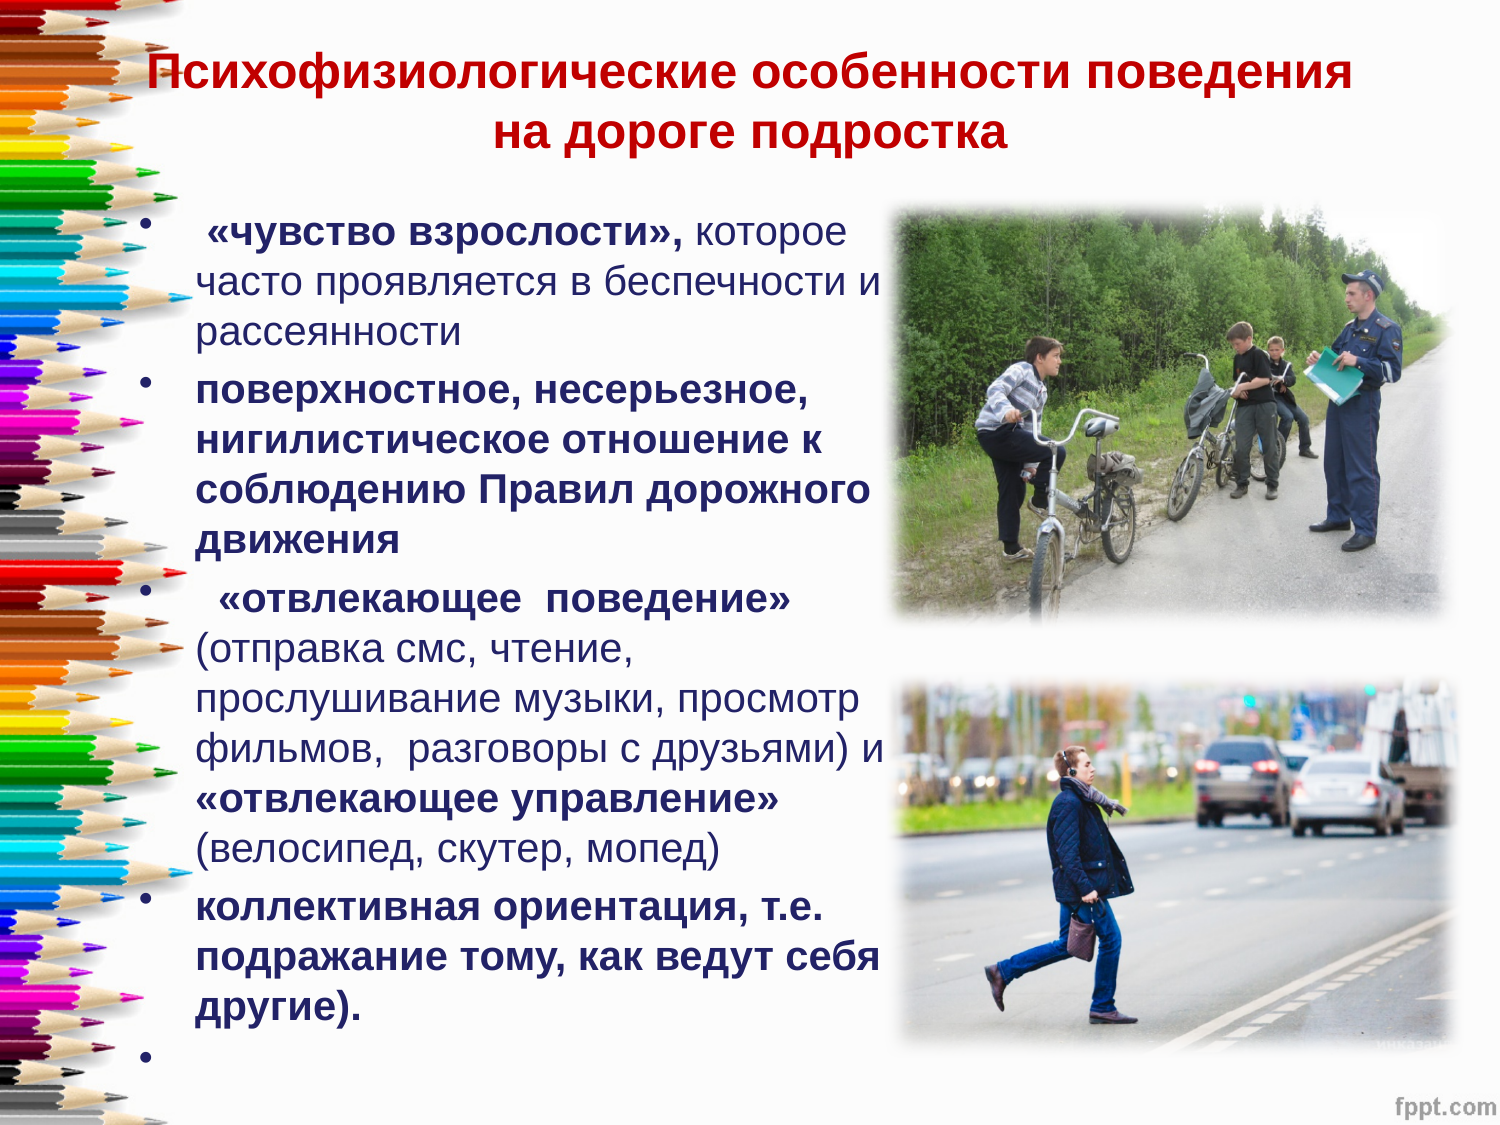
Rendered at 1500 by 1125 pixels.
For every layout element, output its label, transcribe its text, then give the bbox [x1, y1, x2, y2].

picture [0, 885, 123, 1125]
title Психофизиологические особенности поведения на дороге подростка [74, 44, 1426, 153]
picture [0, 0, 1500, 1125]
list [884, 671, 1465, 1059]
picture [0, 309, 123, 860]
list «чувство взрослости», которое часто проявляется в беспечности и рассеянности поверхностное, несерьезное, нигилистическое отношение к соблюдению Правил дорожного движения «отвлекающее поведение» (отправка смс, чтение, прослушивание музыки, просмотр фильмов, разговоры с друзьями) и «отвлекающее управление» (велосипед, скутер, мопед) коллективная ориентация, т.е. подражание тому, как ведут себя другие). [123, 196, 916, 1125]
